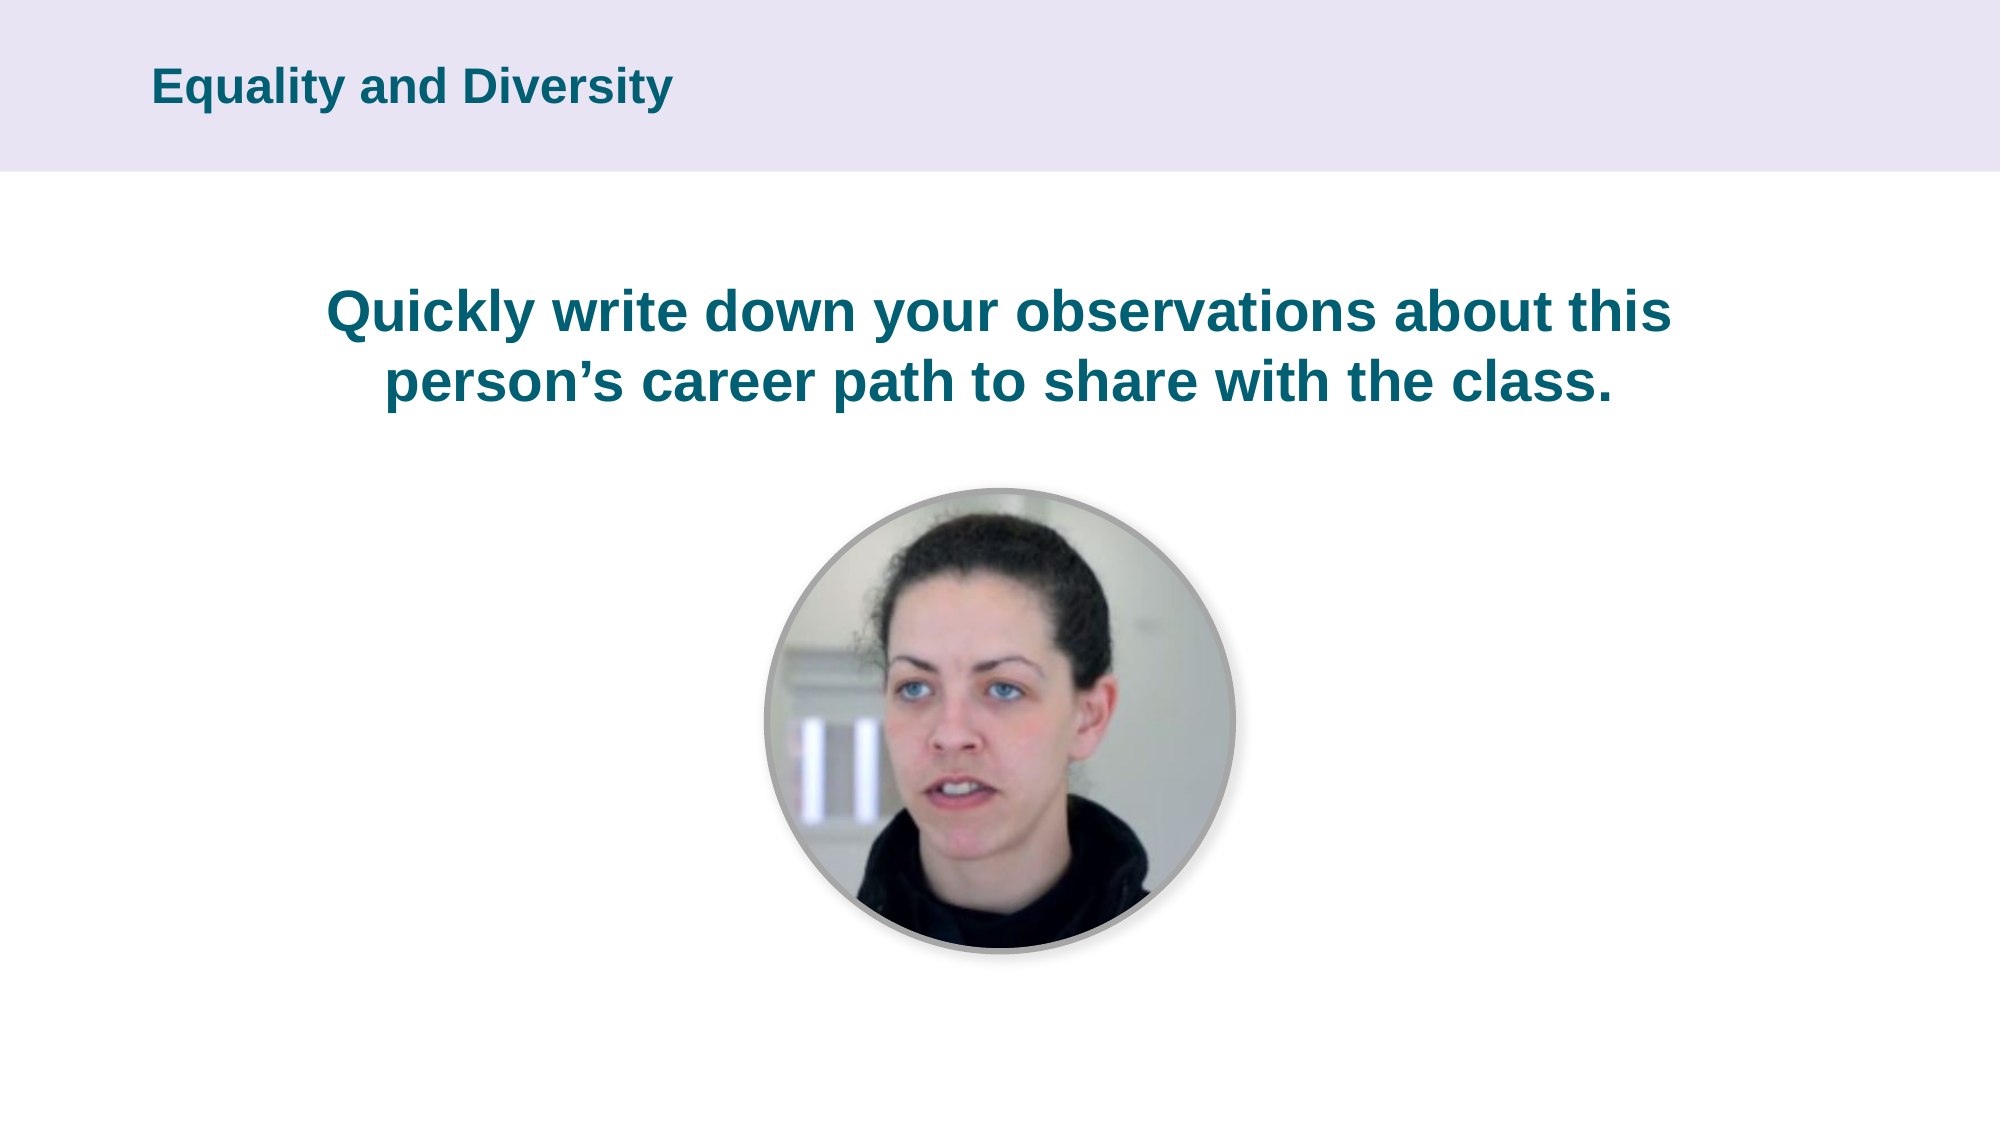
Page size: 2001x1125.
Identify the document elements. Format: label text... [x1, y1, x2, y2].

picture [766, 490, 1233, 952]
text_box [0, 0, 2000, 173]
text_box Equality and Diversity [136, 46, 1864, 122]
title Quickly write down your observations about this person’s career path to share with the class. [200, 265, 1800, 469]
